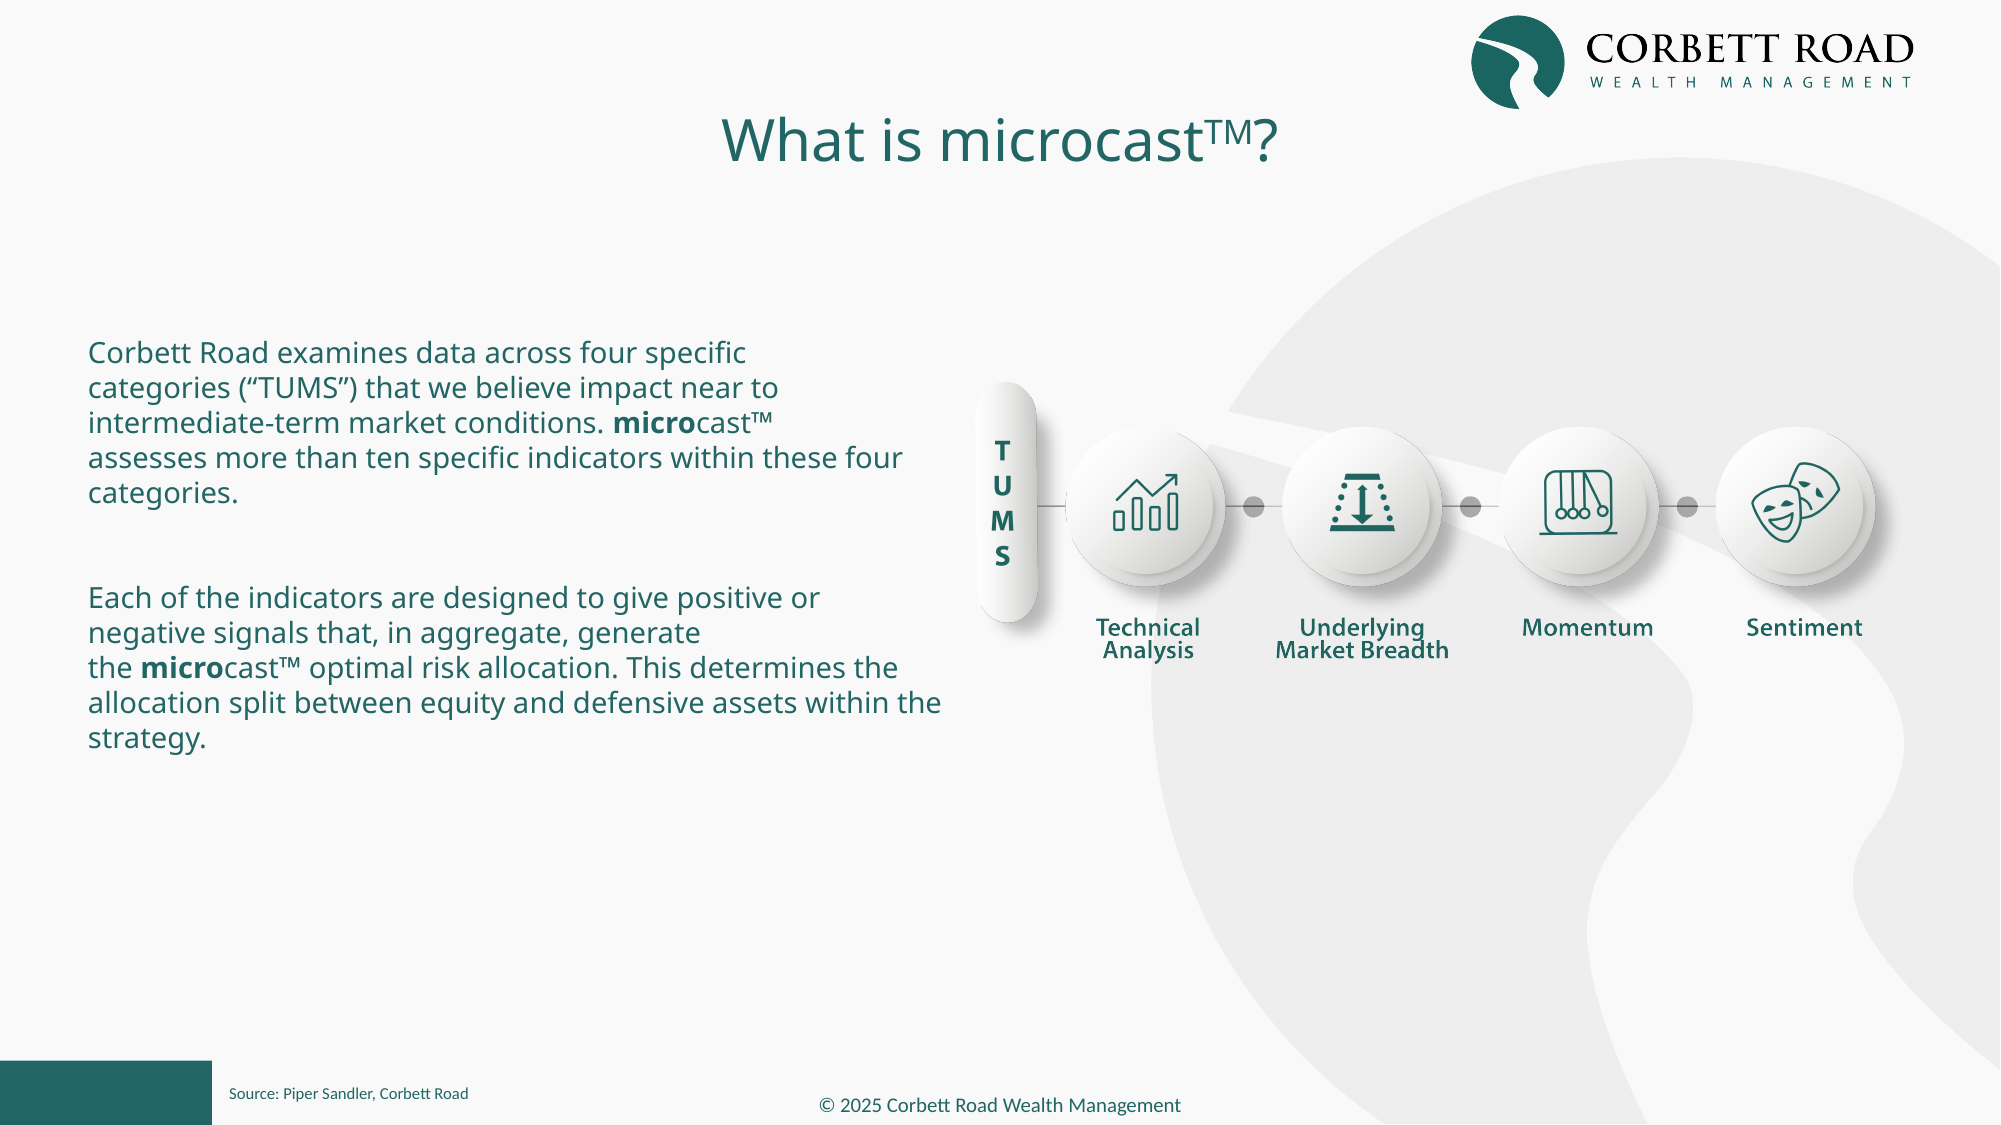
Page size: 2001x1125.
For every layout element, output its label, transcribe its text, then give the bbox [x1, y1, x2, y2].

text_box What is microcastTM? [462, 96, 1538, 182]
text_box © 2025 Corbett Road Wealth Management [691, 1083, 1151, 1124]
text_box Corbett Road examines data across four specific categories (“TUMS”) that we believe impact near to intermediate-term market conditions. microcast™ assesses more than ten specific indicators within these four categories. Each of the indicators are designed to give positive or negative signals that, in aggregate, generate the microcast™ optimal risk allocation. This determines the allocation split between equity and defensive assets within the strategy. [72, 326, 959, 762]
text_box Source: Piper Sandler, Corbett Road [94, 1075, 604, 1110]
text_box [0, 1060, 213, 1125]
picture [958, 157, 2000, 1124]
picture [1471, 15, 1921, 109]
